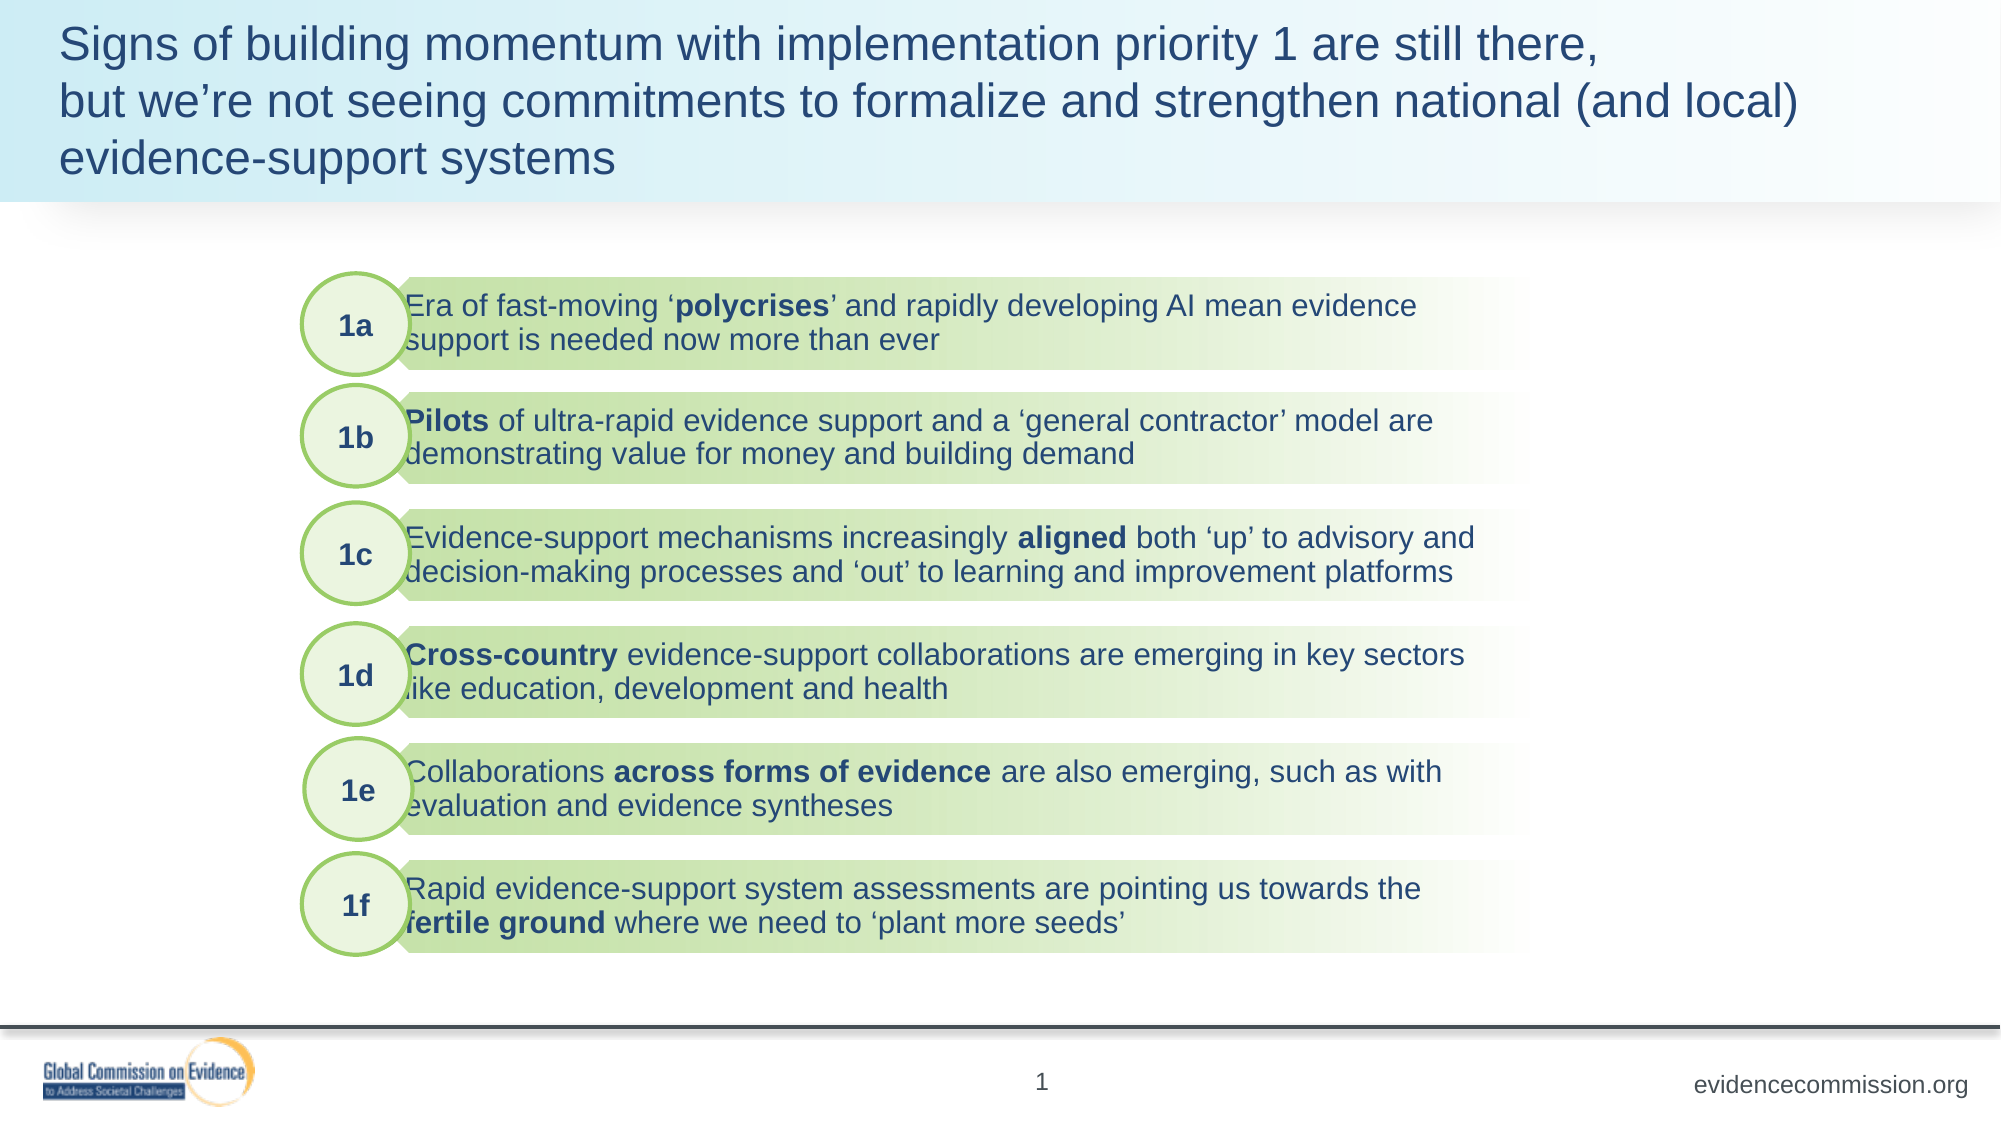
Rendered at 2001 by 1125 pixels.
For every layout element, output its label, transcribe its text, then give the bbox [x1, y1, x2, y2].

slide_number 1 [1005, 1050, 1064, 1111]
picture [0, 0, 2001, 202]
picture [43, 1037, 255, 1107]
text_box Signs of building momentum with implementation priority 1 are still there, but we’re not seeing commitments to formalize and strengthen national (and local) evidence-support systems [43, 15, 1949, 181]
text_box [43, 274, 1819, 953]
